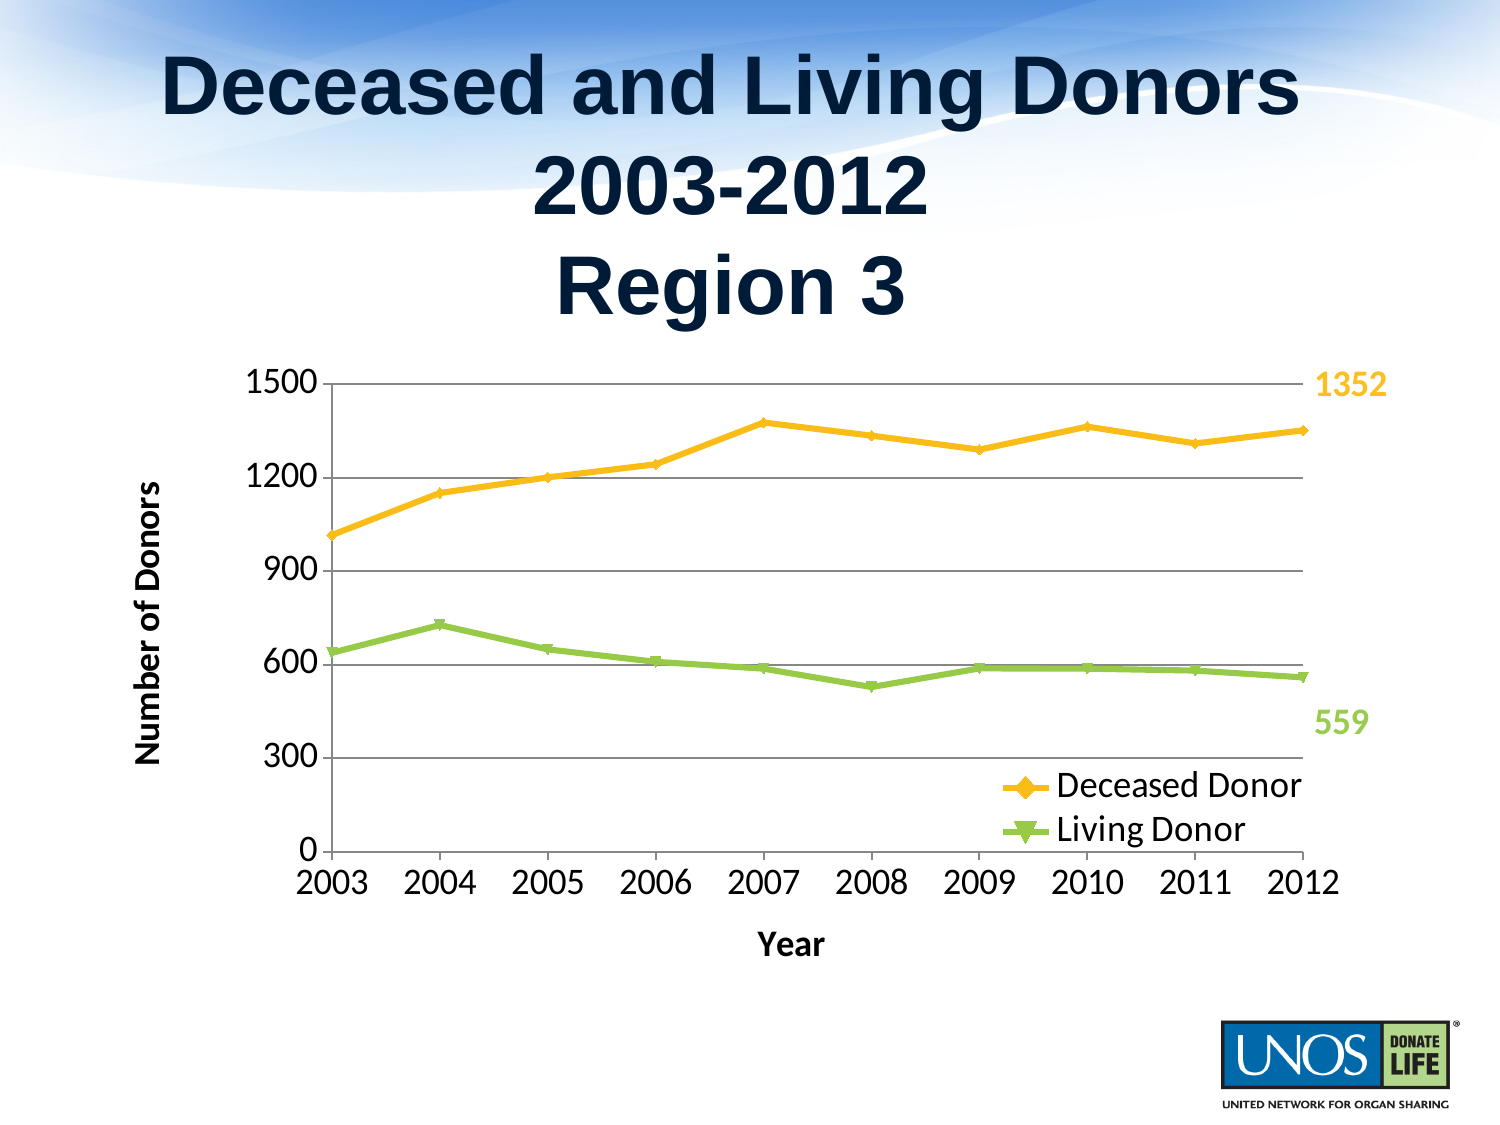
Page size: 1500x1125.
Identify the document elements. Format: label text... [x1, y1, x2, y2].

title Deceased and Living Donors 2003-2012 Region 3 [62, 87, 1401, 276]
chart [111, 349, 1388, 1026]
picture [0, 0, 1500, 1125]
